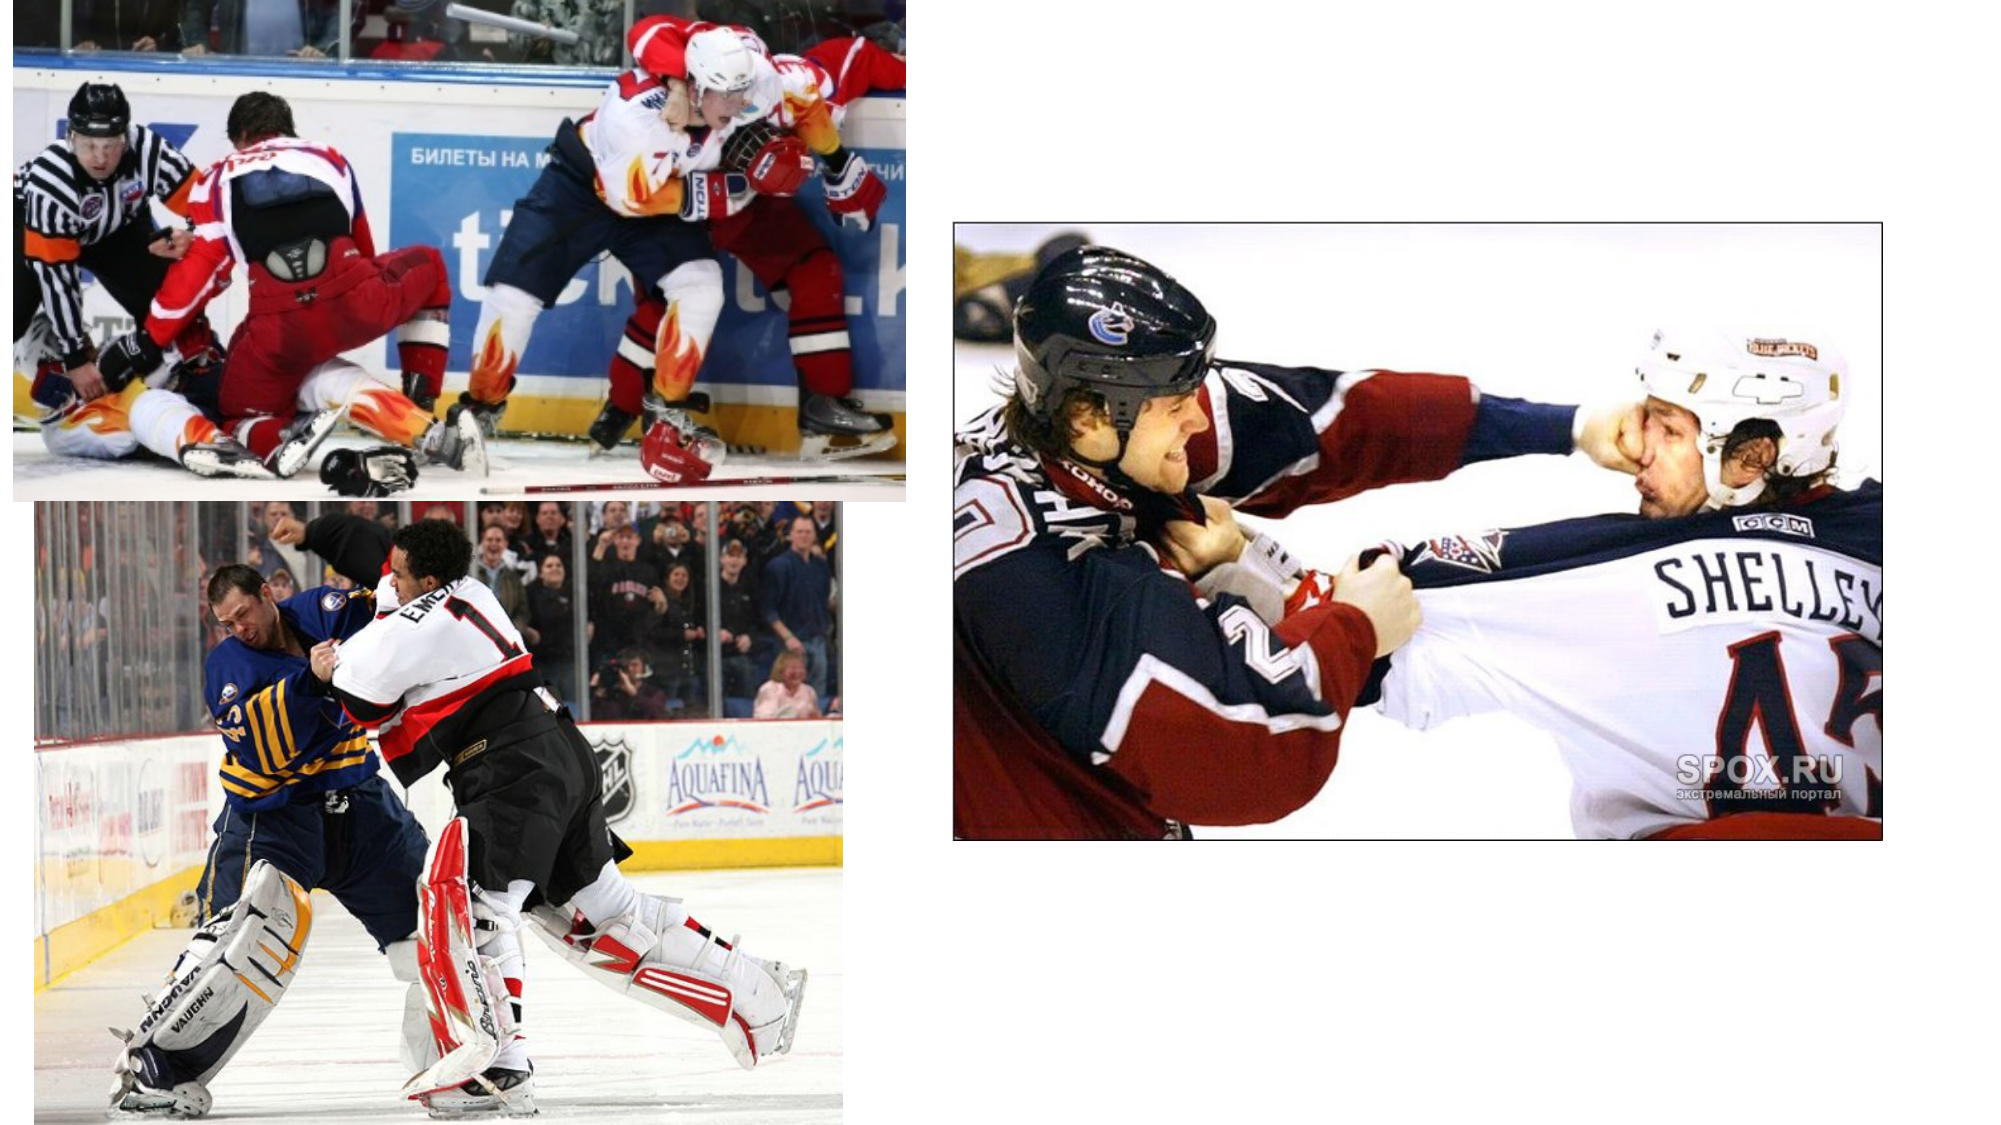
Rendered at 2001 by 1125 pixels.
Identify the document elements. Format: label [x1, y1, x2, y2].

picture [952, 221, 1883, 841]
picture [13, 0, 906, 1125]
